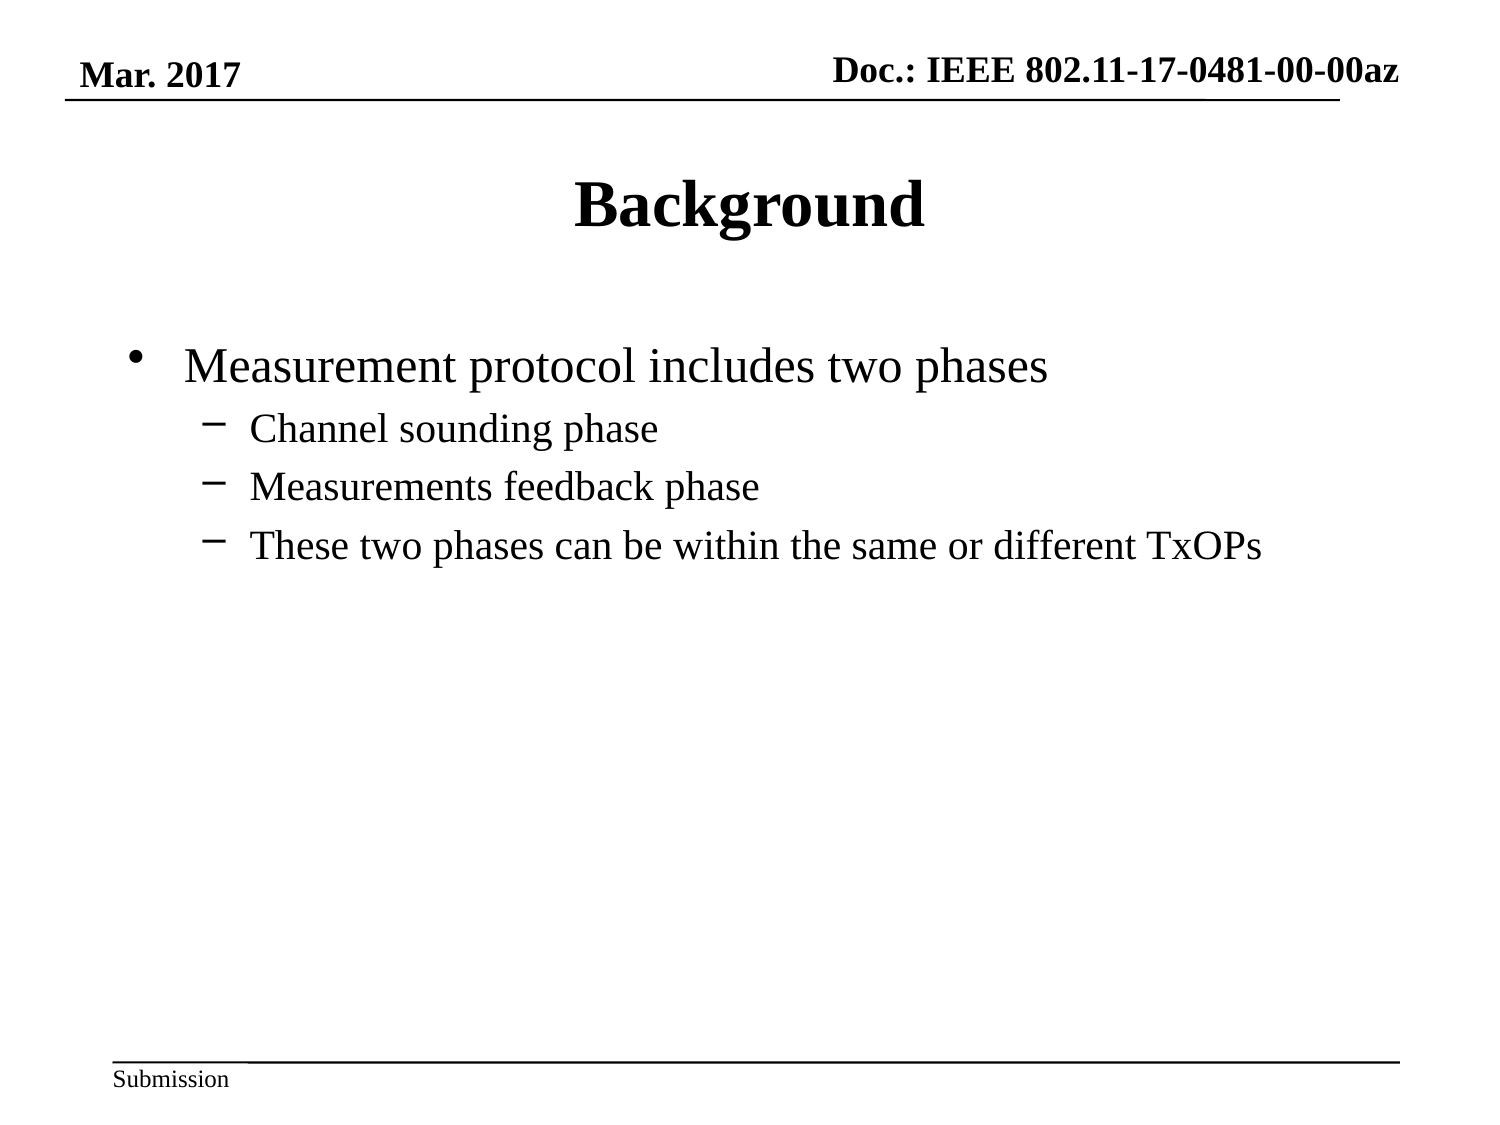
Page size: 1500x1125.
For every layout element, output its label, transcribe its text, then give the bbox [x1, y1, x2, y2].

list Measurement protocol includes two phases Channel sounding phase Measurements feedback phase These two phases can be within the same or different TxOPs [112, 324, 1388, 1063]
title Background [112, 112, 1388, 288]
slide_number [64, 42, 290, 89]
